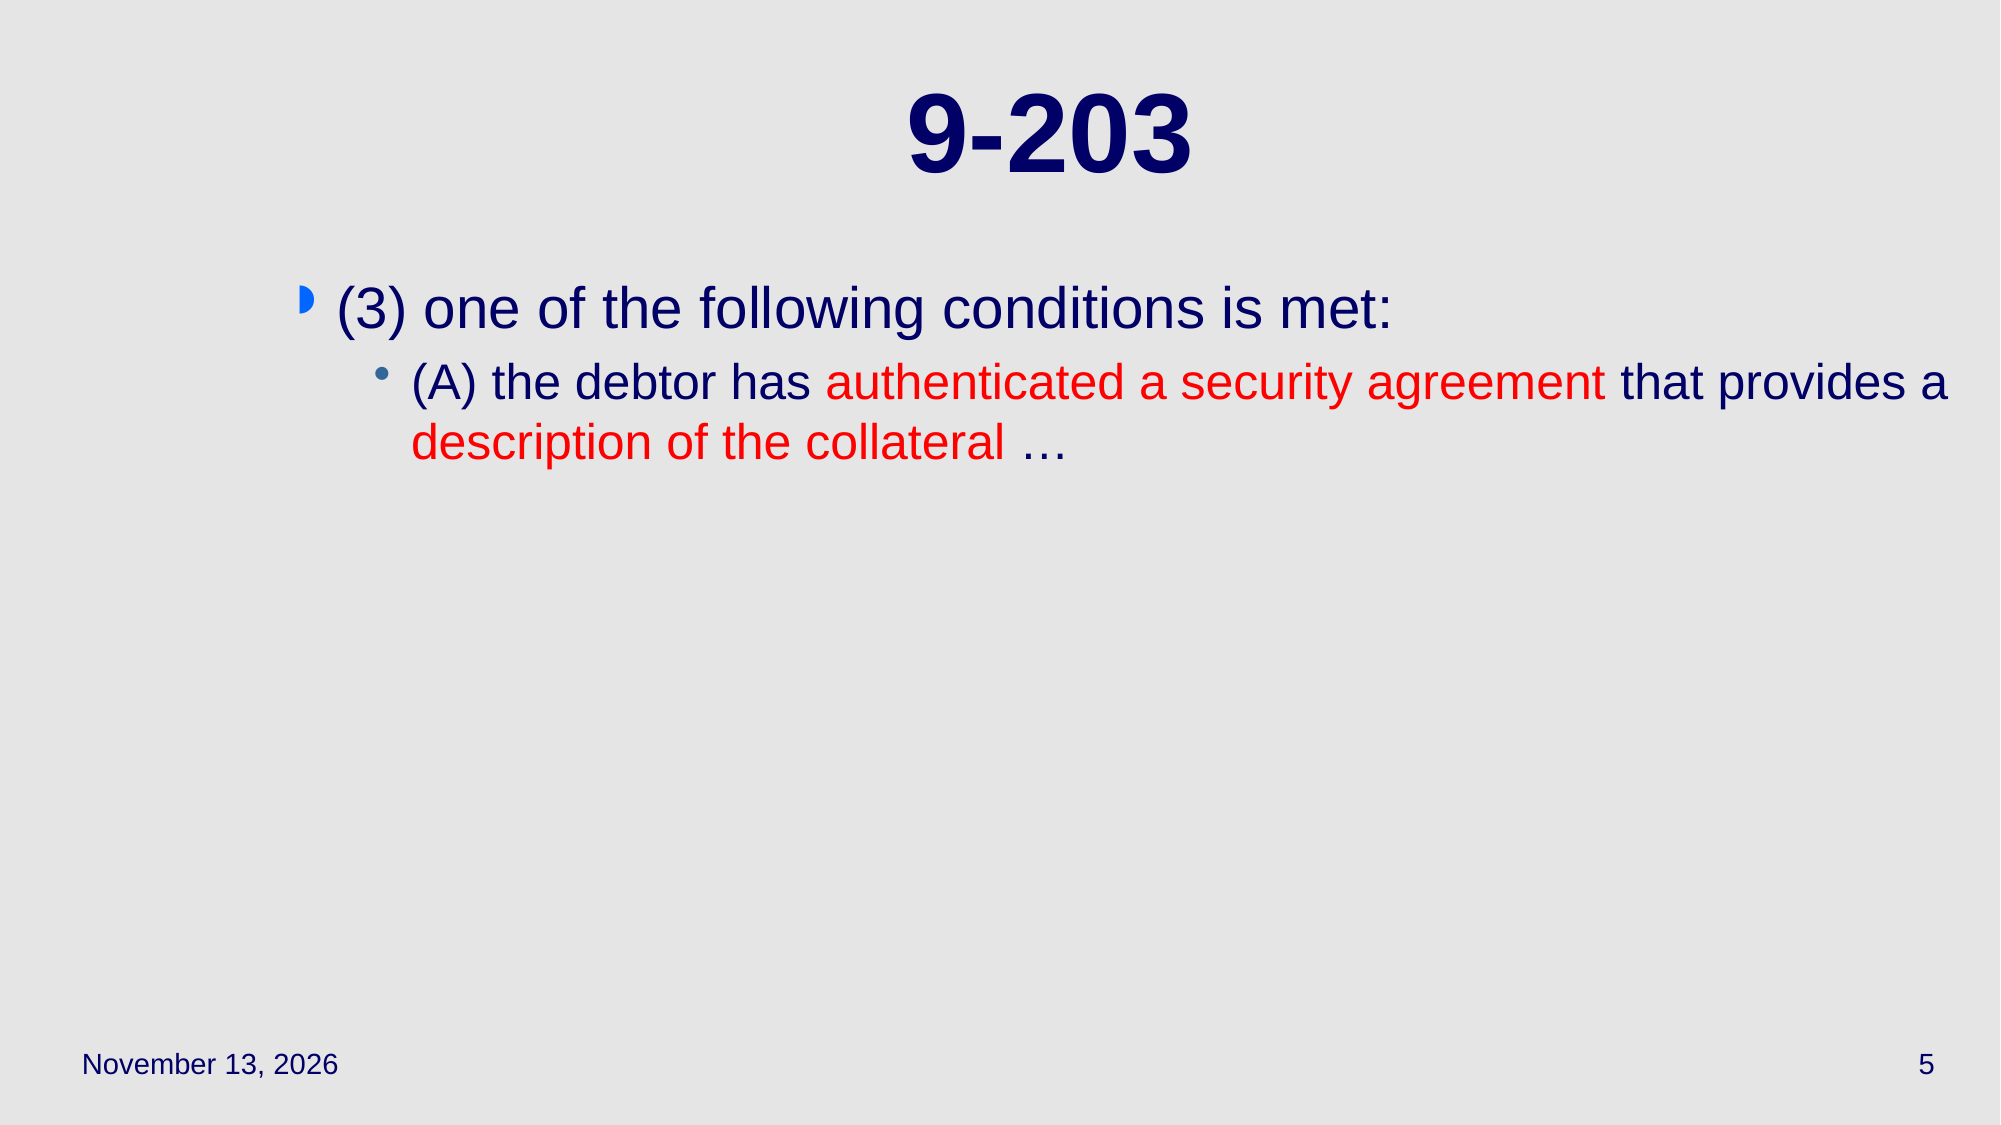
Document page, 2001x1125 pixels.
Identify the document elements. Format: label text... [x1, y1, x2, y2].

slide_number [66, 1024, 484, 1101]
list (3) one of the following conditions is met: (A) the debtor has authenticated a security agreement that provides a description of the collateral … [133, 262, 1967, 938]
title 9-203 [133, 50, 1967, 238]
slide_number 5 [1533, 1024, 1951, 1101]
